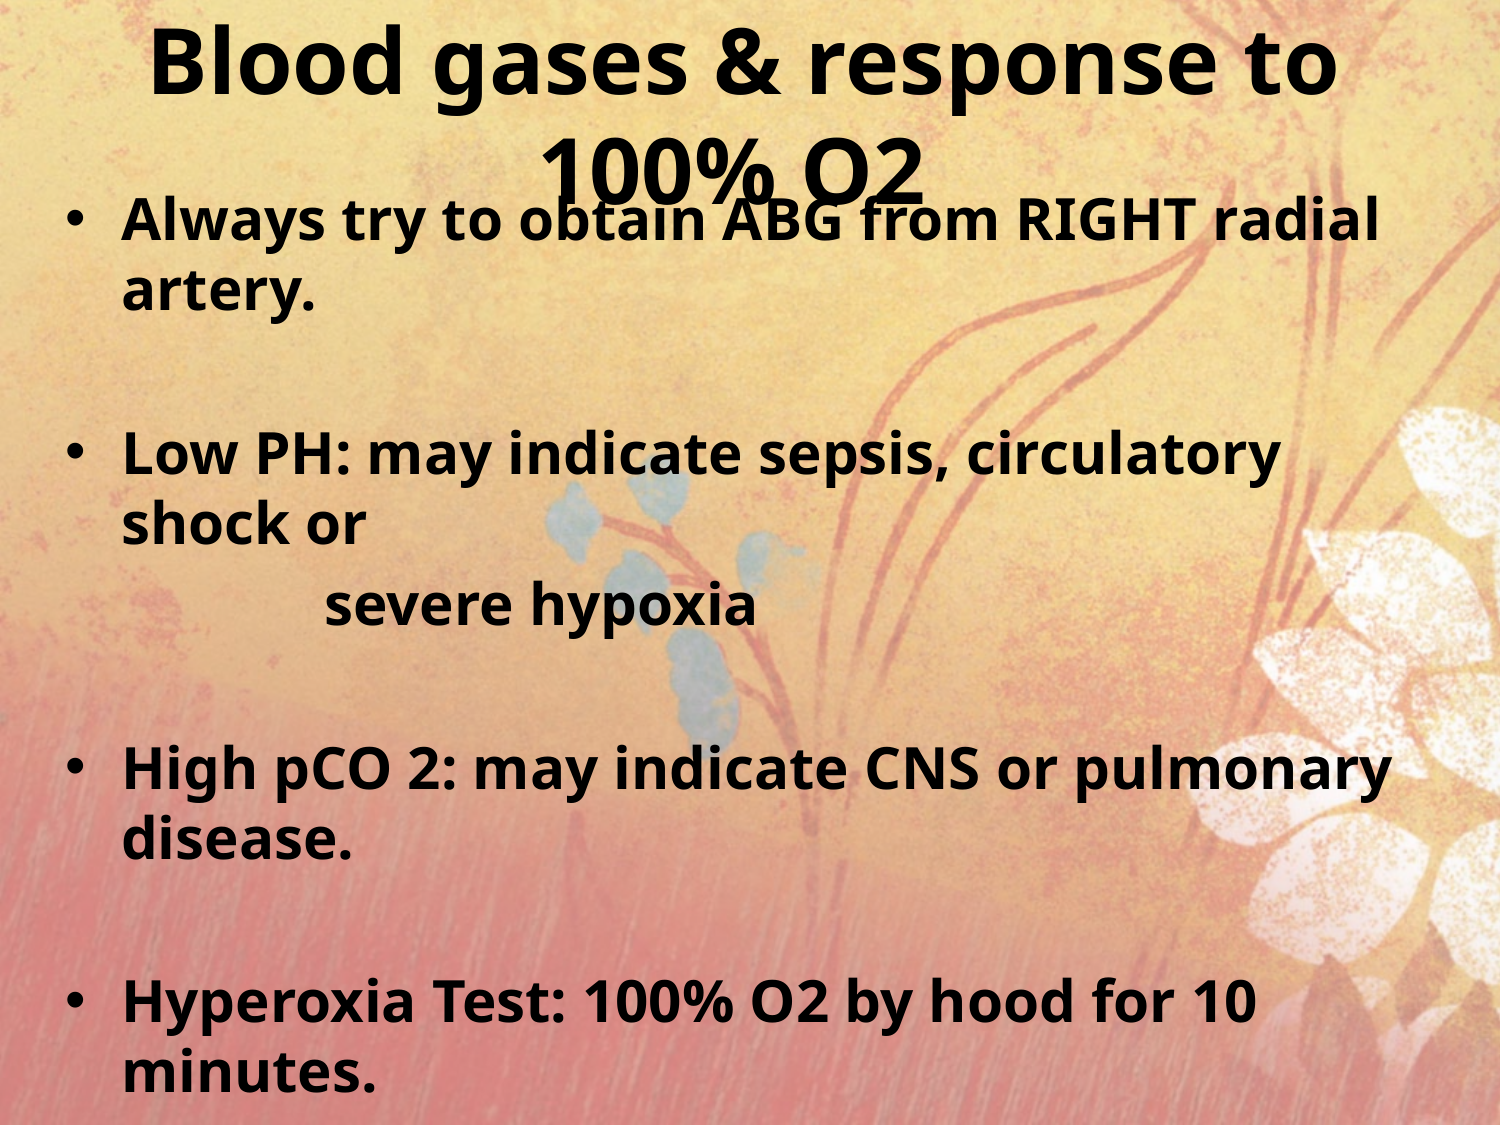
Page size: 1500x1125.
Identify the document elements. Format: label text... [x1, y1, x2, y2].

list Always try to obtain ABG from RIGHT radial artery. Low PH: may indicate sepsis, circulatory shock or severe hypoxia High pCO 2: may indicate CNS or pulmonary disease. Hyperoxia Test: 100% O2 by hood for 10 minutes. pO2 > 150 torr= pulmonary disease. pO2 < 100 torr=cyanotic heart disease [50, 174, 1438, 1088]
title Blood gases & response to 100% O2 [12, 75, 1475, 150]
